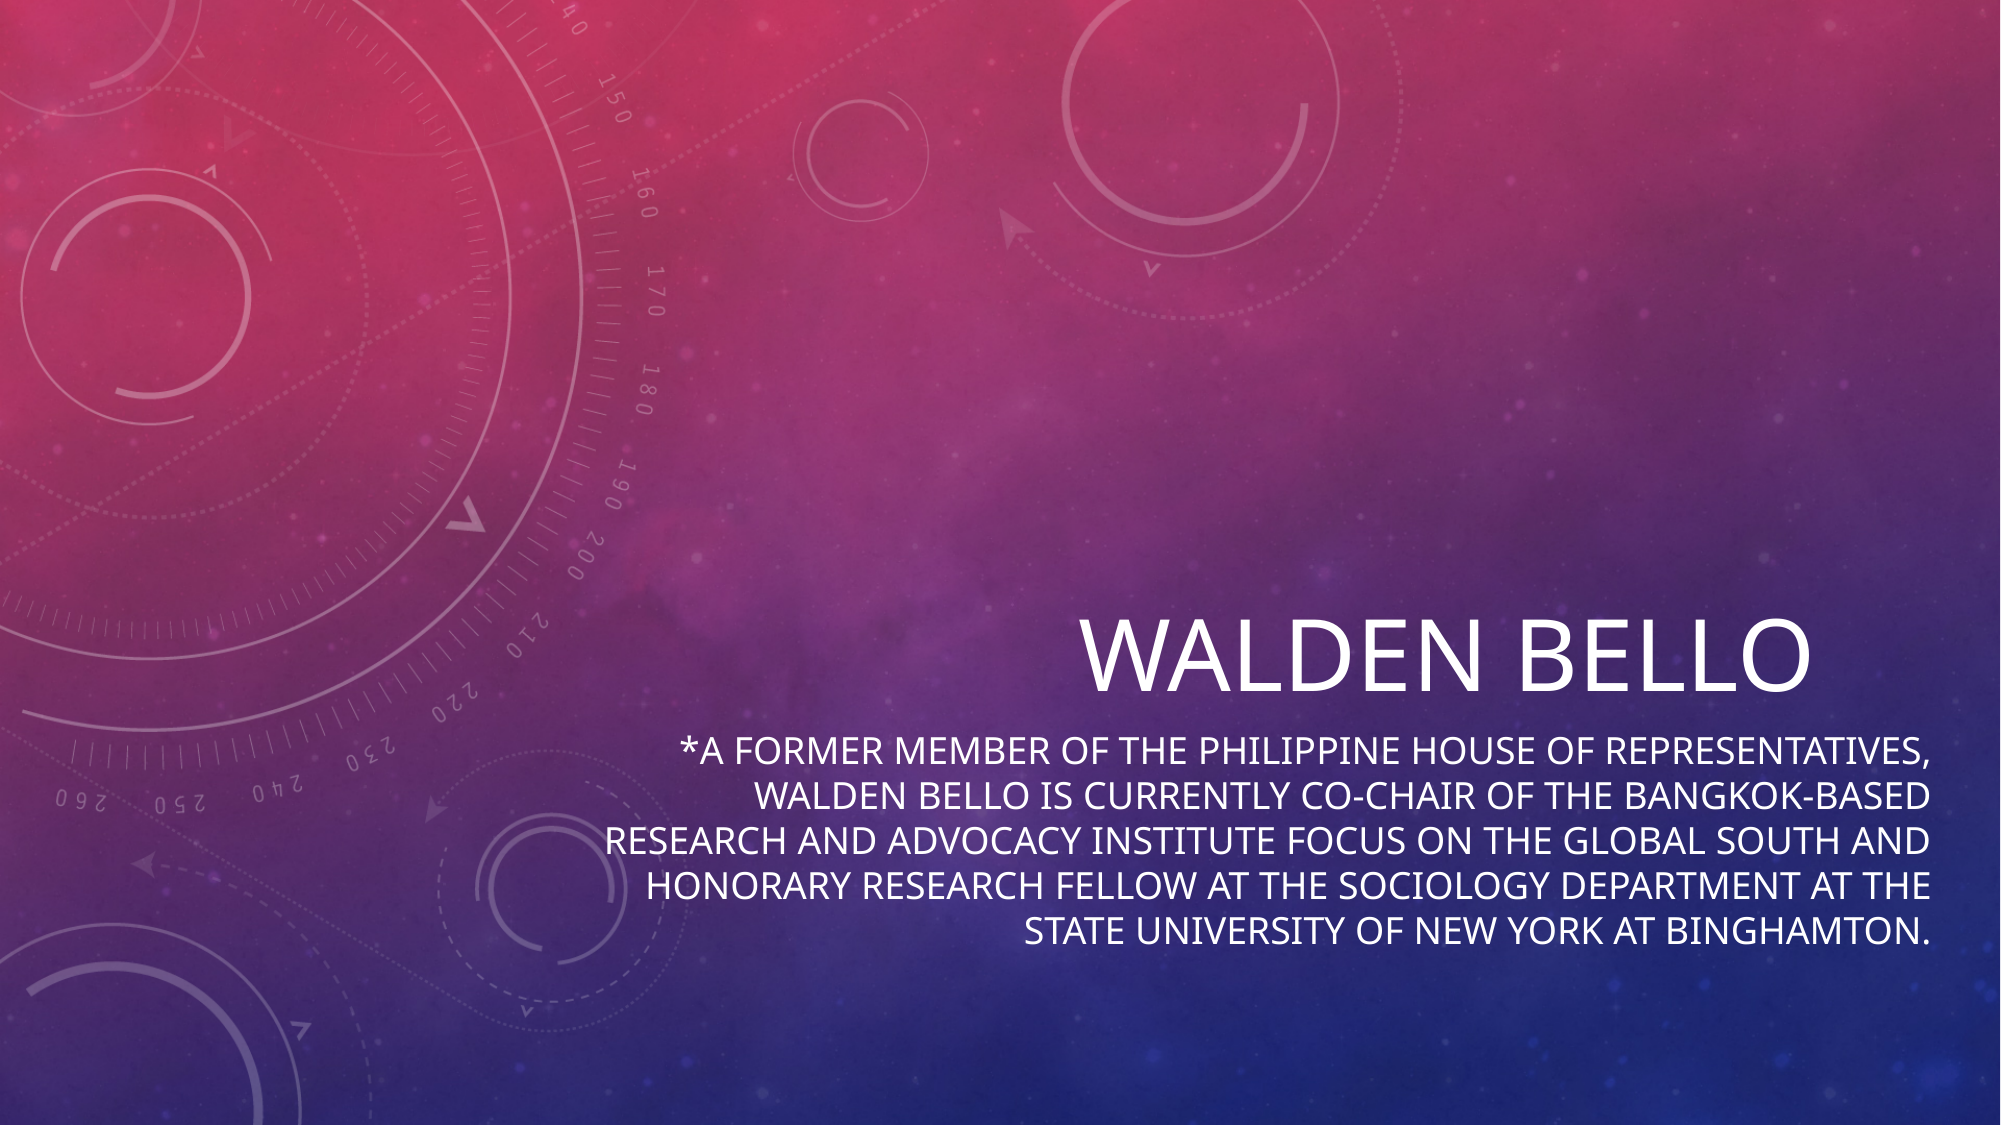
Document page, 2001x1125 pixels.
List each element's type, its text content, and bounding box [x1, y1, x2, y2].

picture [0, 0, 2001, 1125]
title Walden Bello [650, 322, 1831, 719]
subtitle *A former member of the Philippine House of Representatives, Walden Bello is currently co-chair of the Bangkok-based research and advocacy institute Focus on the Global South and honorary research fellow at the sociology department at the State University of New York at Binghamton. [583, 719, 1948, 1070]
